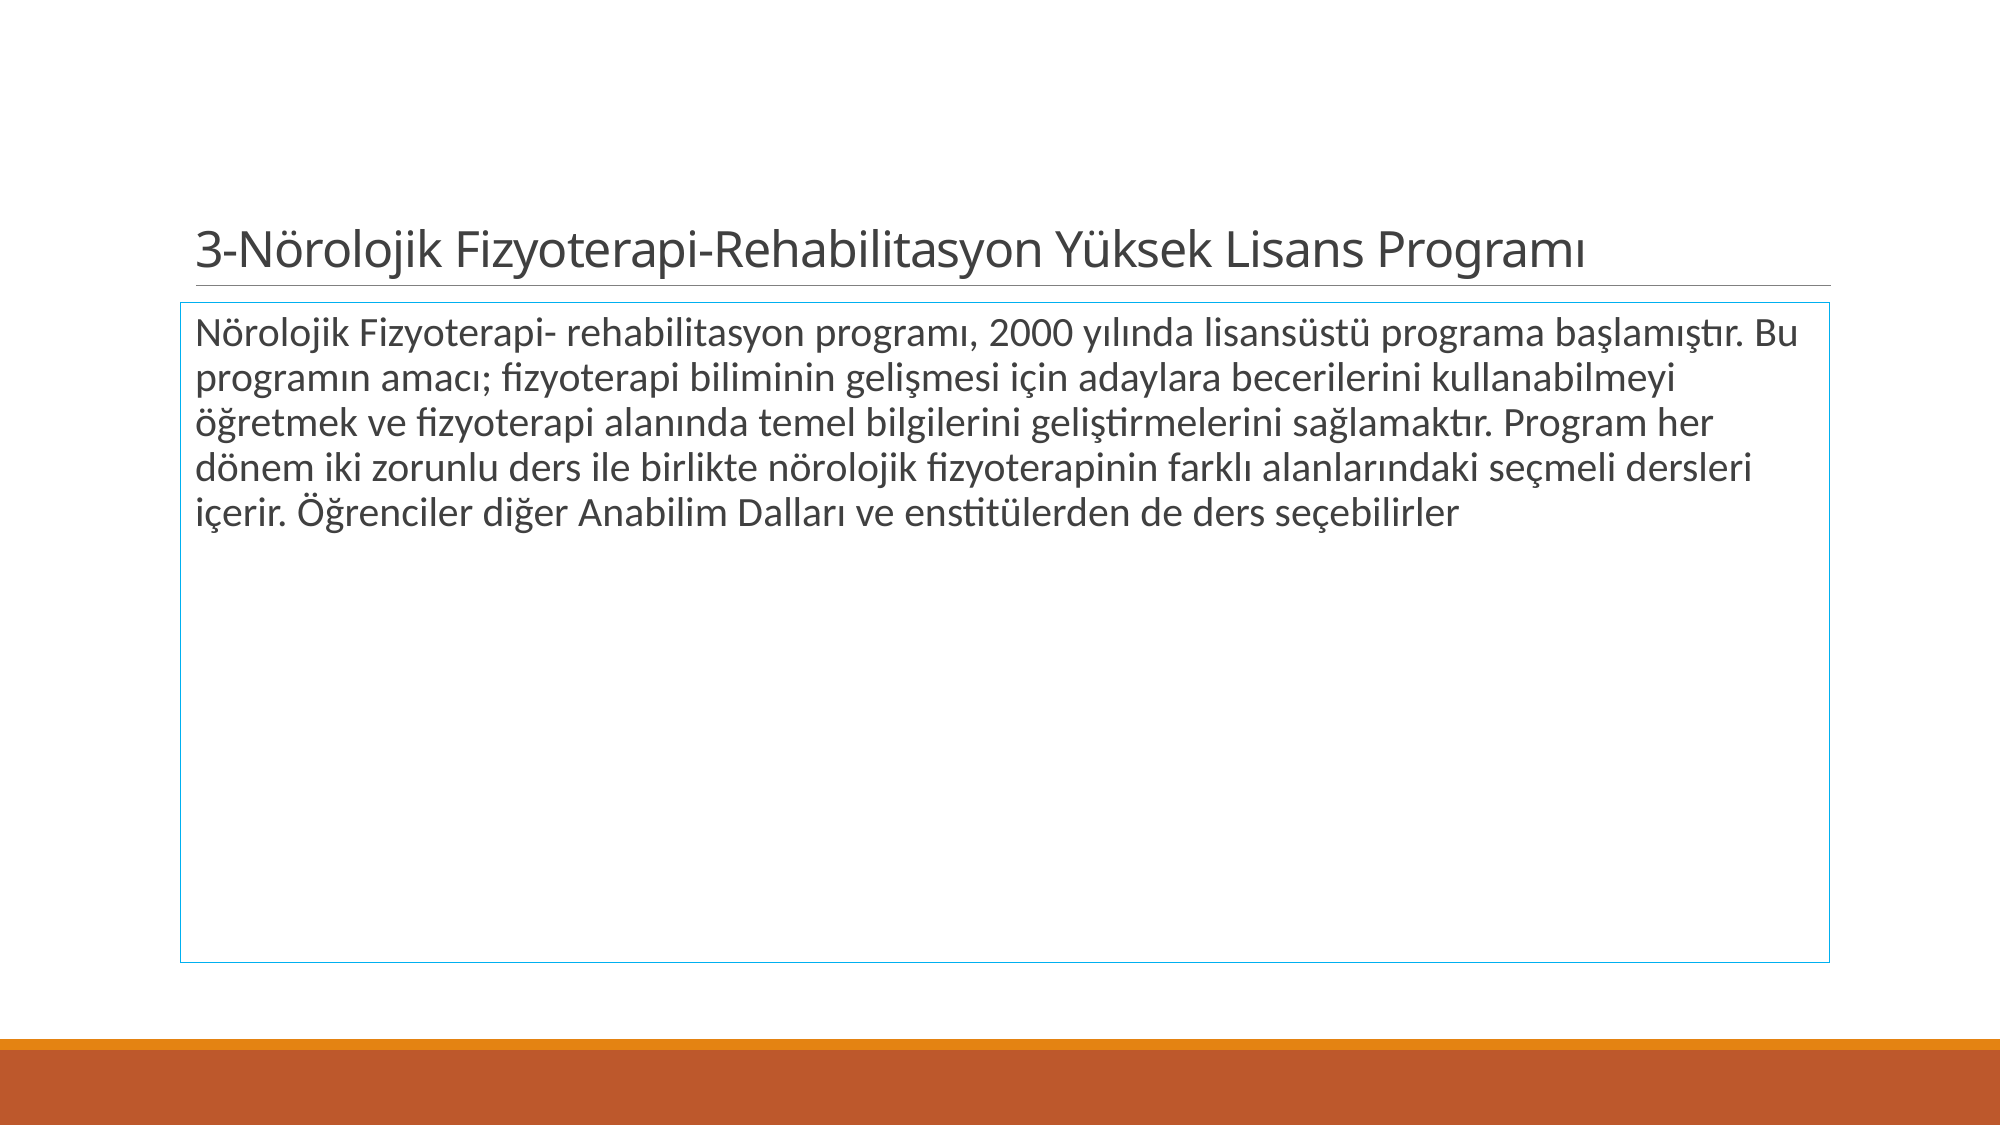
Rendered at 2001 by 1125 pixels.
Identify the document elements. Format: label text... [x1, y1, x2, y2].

list Nörolojik Fizyoterapi- rehabilitasyon programı, 2000 yılında lisansüstü programa başlamıştır. Bu programın amacı; fizyoterapi biliminin gelişmesi için adaylara becerilerini kullanabilmeyi öğretmek ve fizyoterapi alanında temel bilgilerini geliştirmelerini sağlamaktır. Program her dönem iki zorunlu ders ile birlikte nörolojik fizyoterapinin farklı alanlarındaki seçmeli dersleri içerir. Öğrenciler diğer Anabilim Dalları ve enstitülerden de ders seçebilirler [180, 302, 1830, 963]
title 3-Nörolojik Fizyoterapi-Rehabilitasyon Yüksek Lisans Programı [180, 116, 1830, 285]
